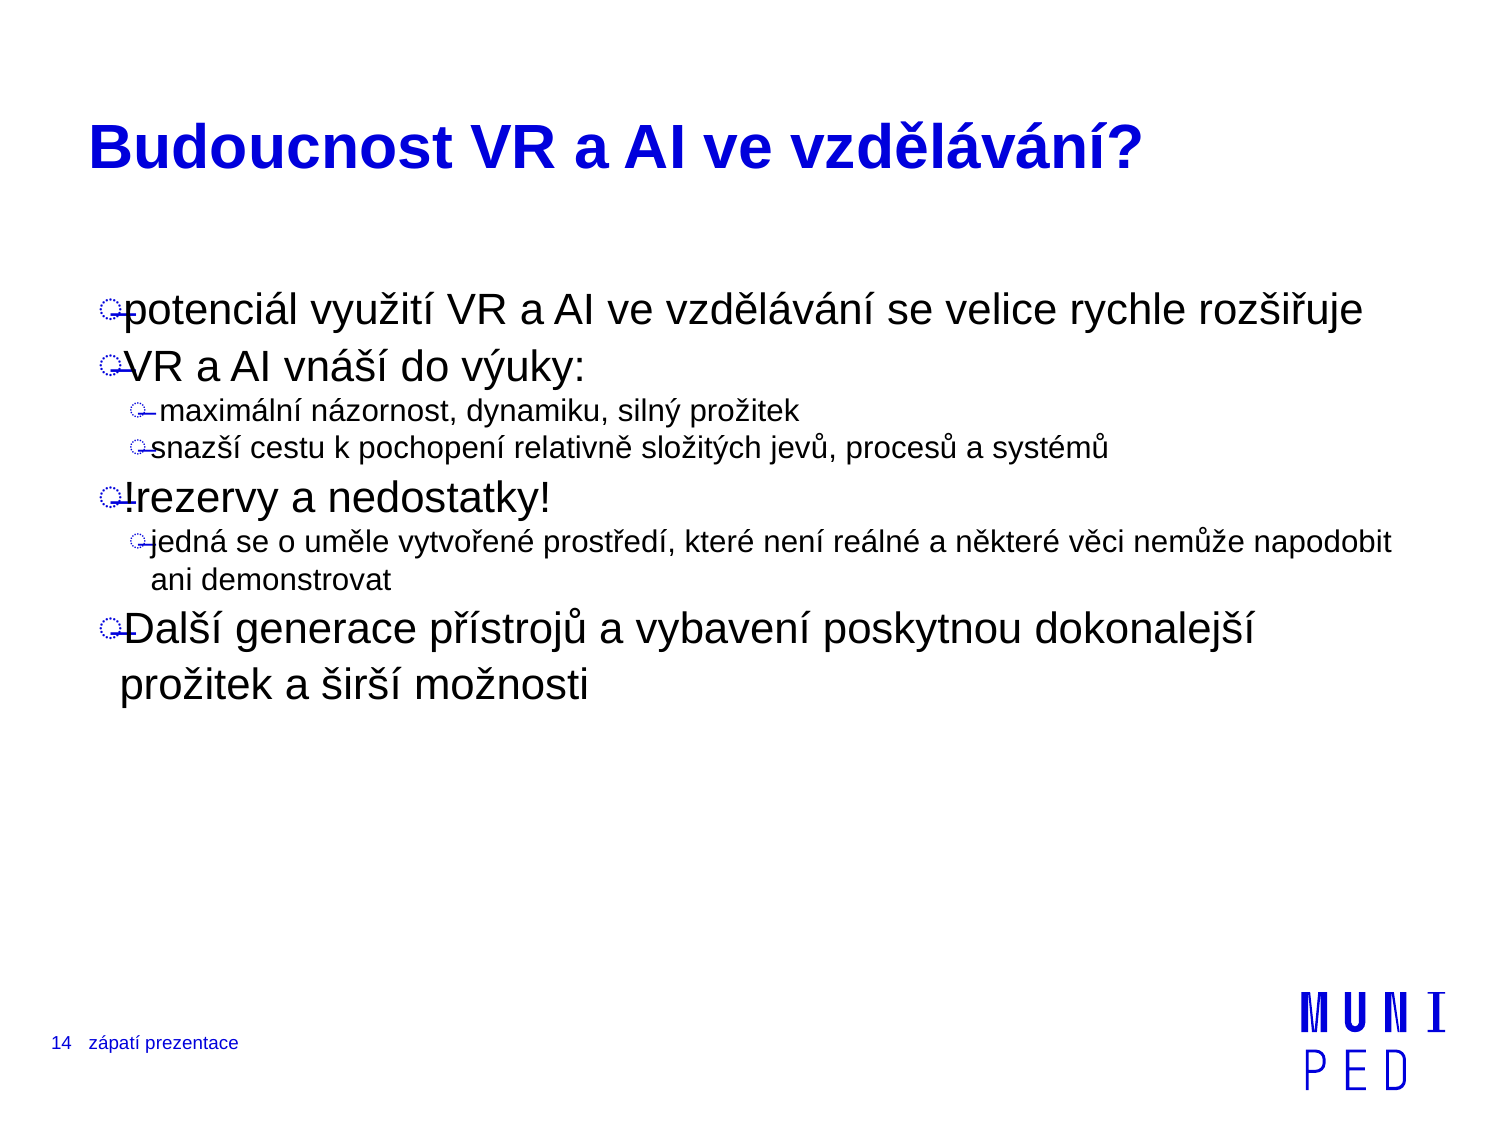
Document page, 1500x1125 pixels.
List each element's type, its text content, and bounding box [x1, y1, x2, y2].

slide_number 14 [50, 1021, 82, 1063]
title Budoucnost VR a AI ve vzdělávání? [88, 118, 1412, 193]
list potenciál využití VR a AI ve vzdělávání se velice rychle rozšiřuje VR a AI vnáší do výuky: maximální názornost, dynamiku, silný prožitek snazší cestu k pochopení relativně složitých jevů, procesů a systémů !rezervy a nedostatky! jedná se o uměle vytvořené prostředí, které není reálné a některé věci nemůže napodobit ani demonstrovat Další generace přístrojů a vybavení poskytnou dokonalejší prožitek a širší možnosti [88, 277, 1412, 957]
footer zápatí prezentace [88, 1021, 1063, 1063]
